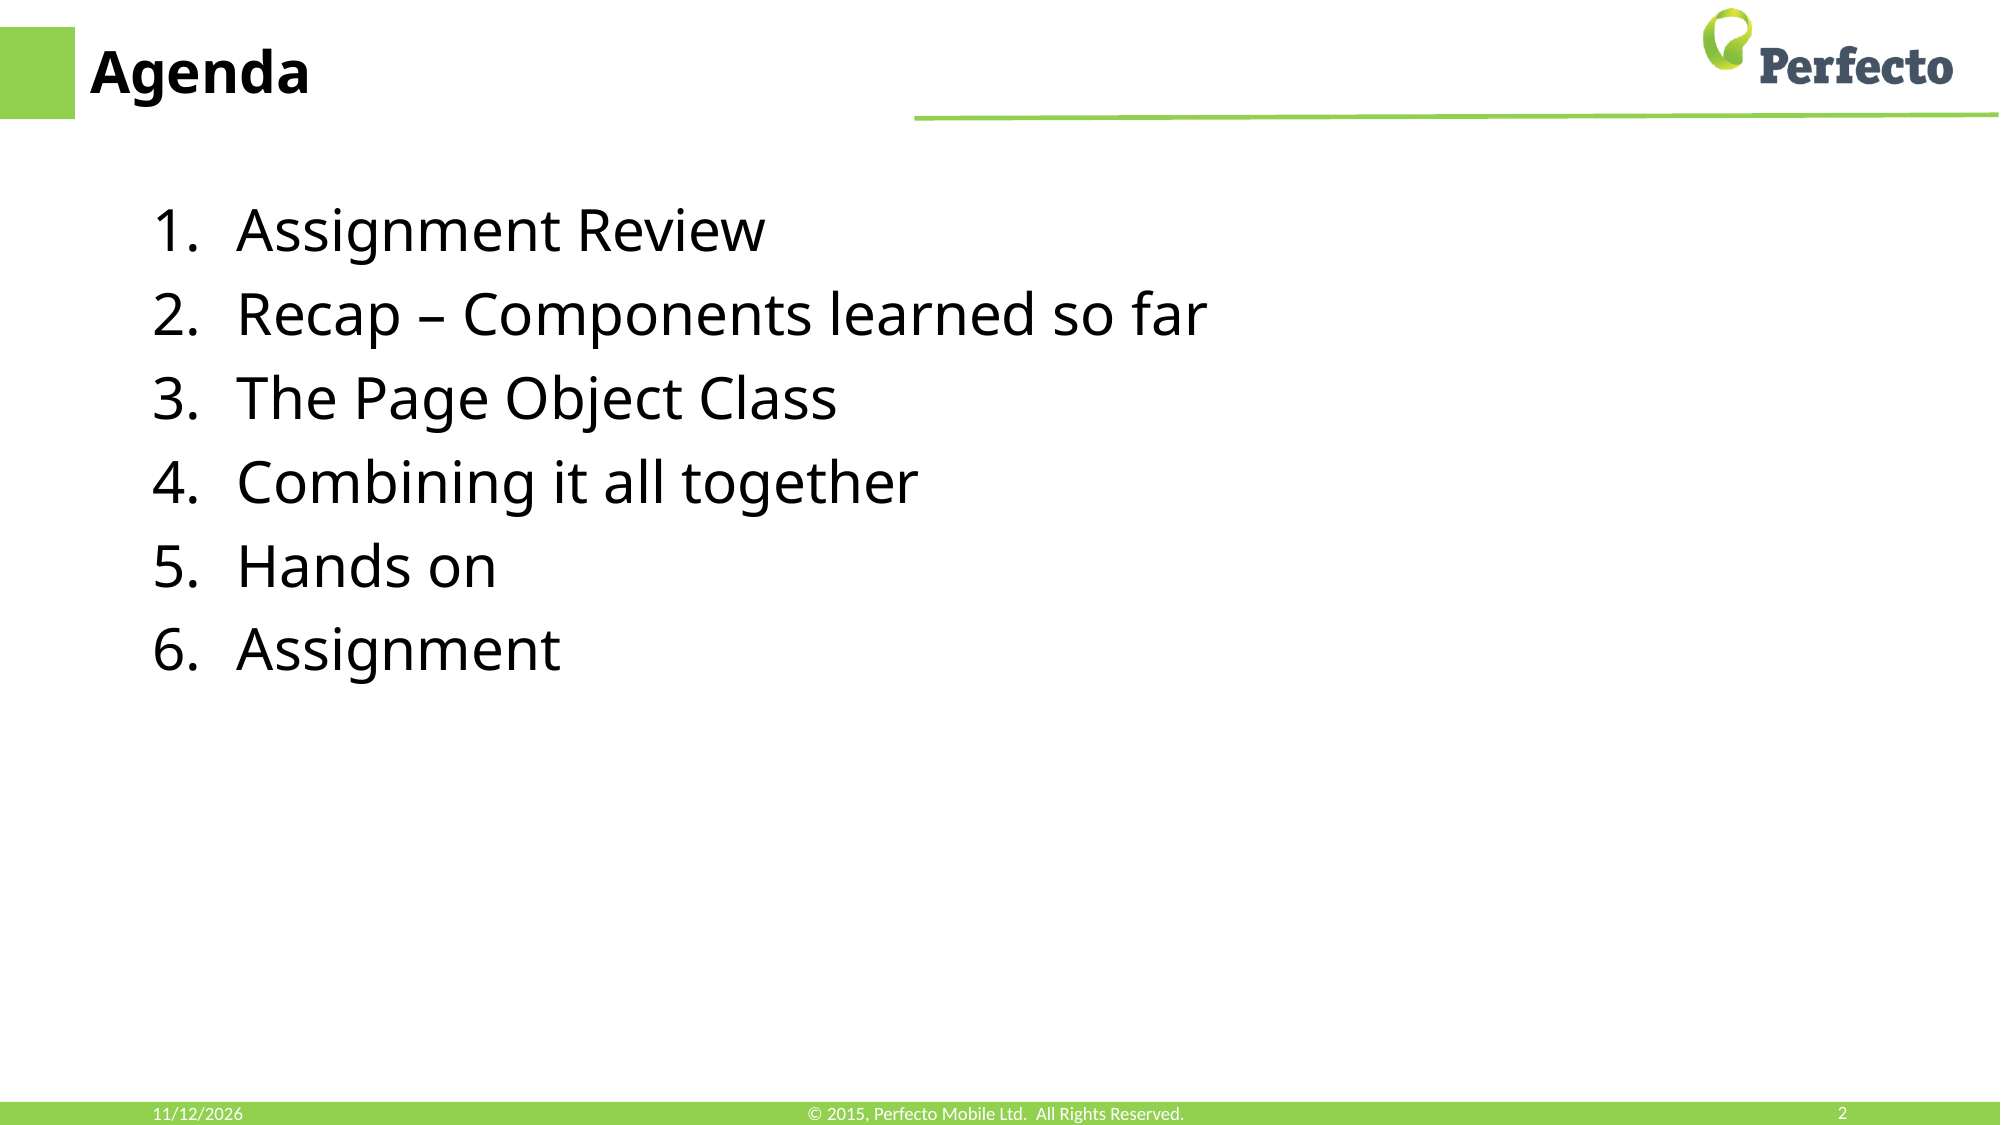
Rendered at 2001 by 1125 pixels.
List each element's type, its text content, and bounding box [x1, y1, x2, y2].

slide_number 2 [1412, 1091, 1863, 1125]
list Assignment Review Recap – Components learned so far The Page Object Class Combining it all together Hands on Assignment [137, 193, 1863, 959]
title Agenda [75, 9, 915, 140]
footer © 2015, Perfecto Mobile Ltd. All Rights Reserved. [662, 1089, 1338, 1125]
picture [1701, 8, 1969, 89]
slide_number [137, 1089, 588, 1125]
